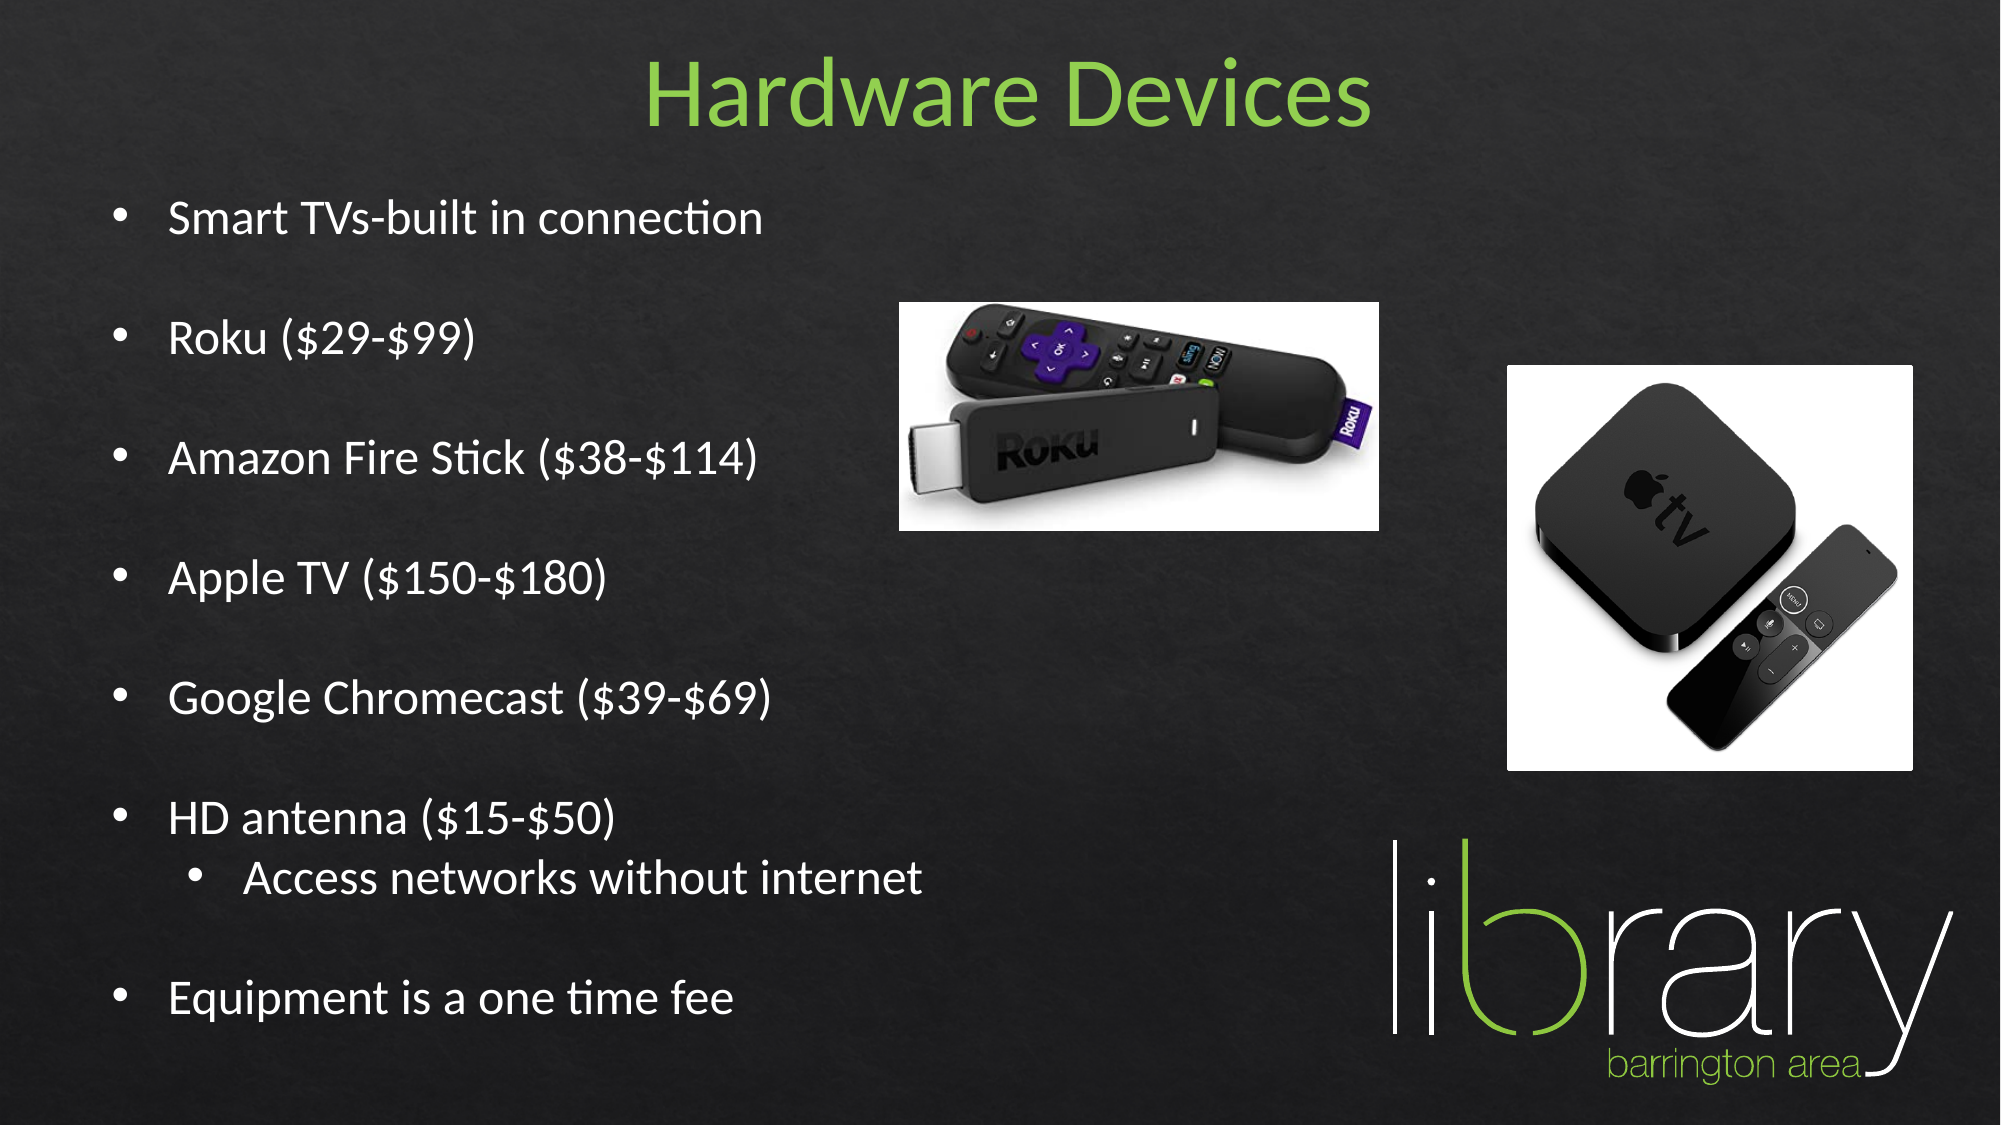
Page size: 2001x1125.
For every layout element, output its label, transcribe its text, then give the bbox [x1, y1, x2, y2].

text_box Hardware Devices [628, 19, 1389, 155]
text_box Smart TVs-built in connection Roku ($29-$99) Amazon Fire Stick ($38-$114) Apple TV ($150-$180) Google Chromecast ($39-$69) HD antenna ($15-$50) Access networks without internet Equipment is a one time fee [96, 176, 1097, 1077]
picture [1392, 252, 1977, 1086]
picture [898, 302, 1379, 531]
